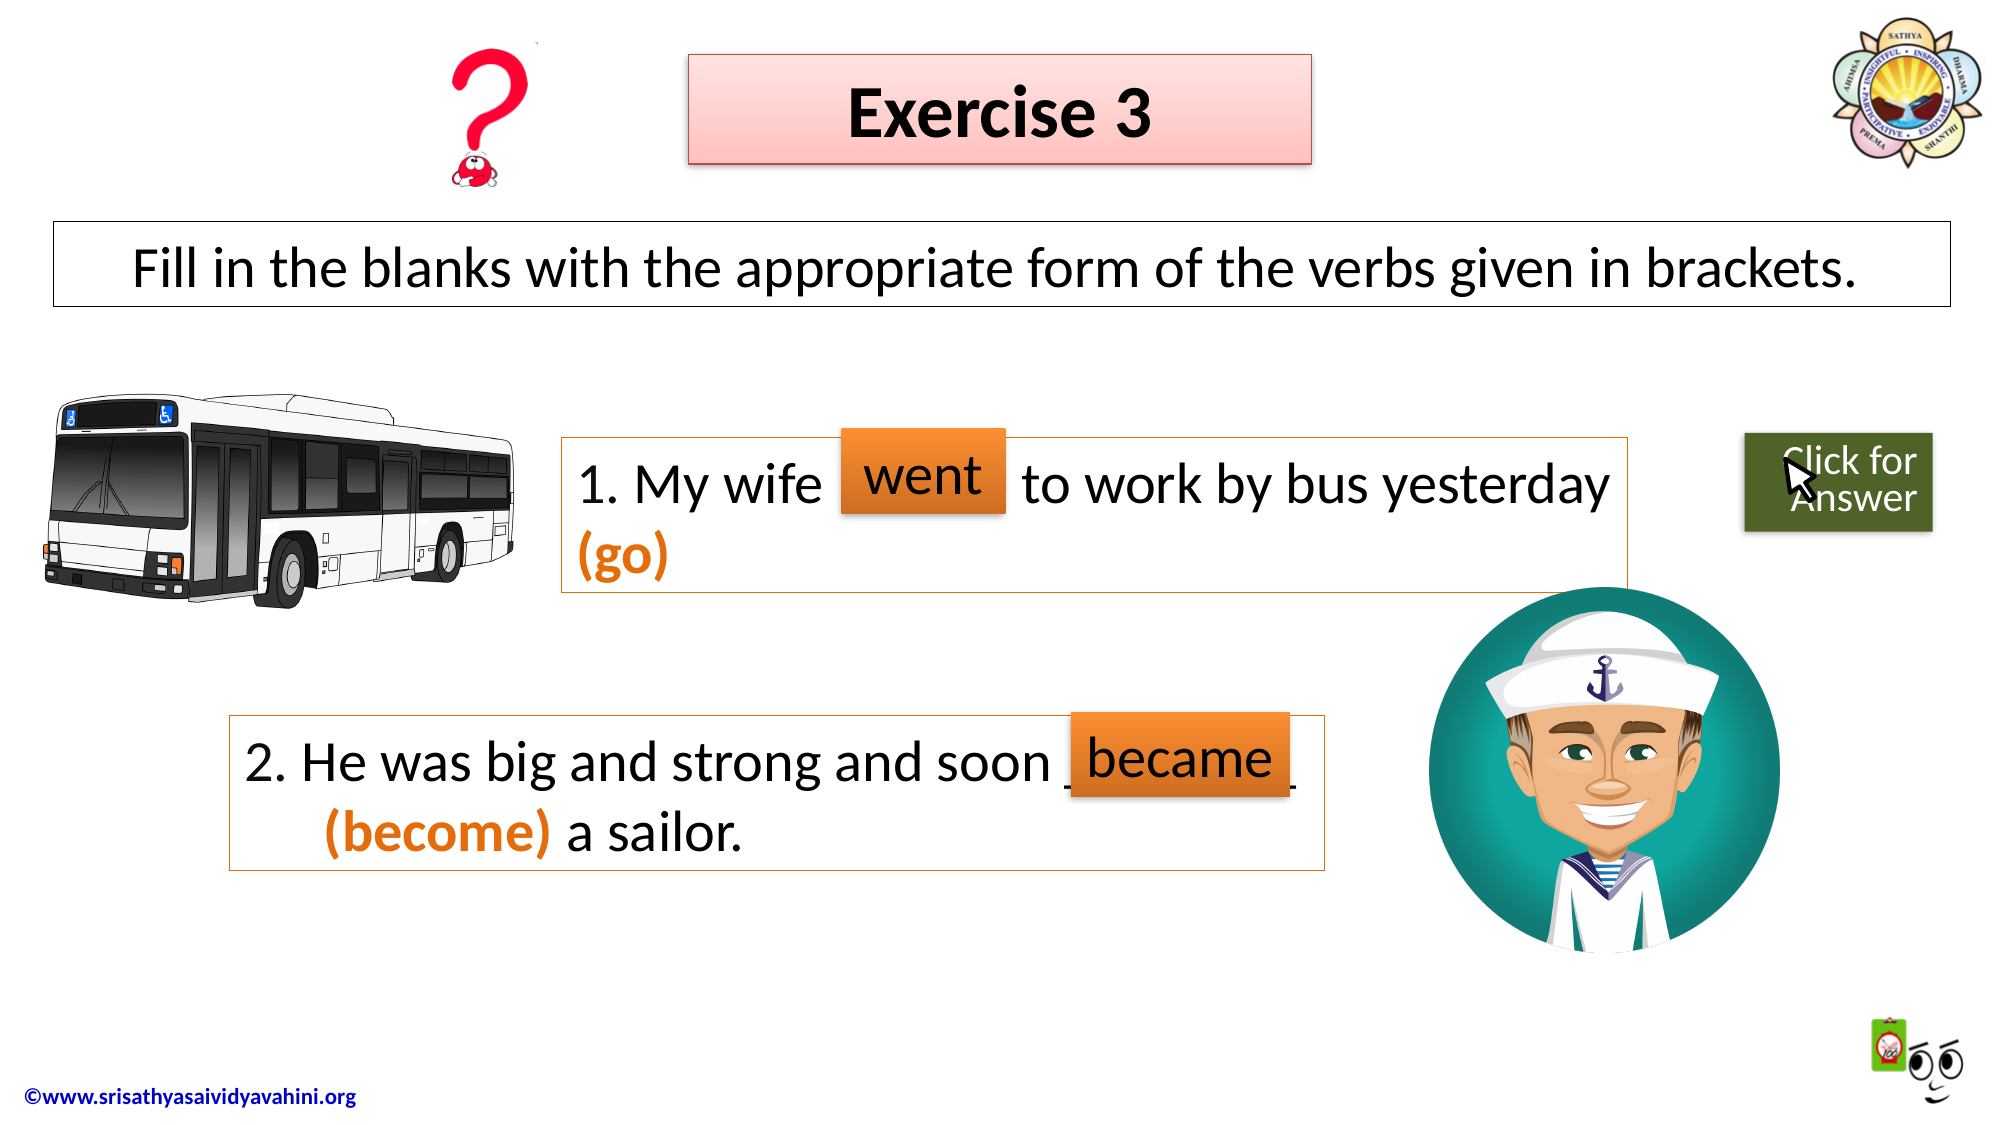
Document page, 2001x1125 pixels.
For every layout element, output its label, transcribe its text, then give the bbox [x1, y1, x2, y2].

text_box went [841, 428, 1006, 514]
text_box became [1070, 712, 1290, 797]
picture [451, 42, 538, 187]
text_box 1. My wife _____ to work by bus yesterday (go) [561, 437, 1628, 593]
text_box 2. He was big and strong and soon ________ (become) a sailor. [229, 715, 1325, 871]
picture [1428, 587, 1780, 953]
title Exercise 3 [688, 54, 1312, 165]
text_box Fill in the blanks with the appropriate form of the verbs given in brackets. [53, 221, 1951, 307]
picture [43, 383, 514, 619]
picture [1827, 14, 1986, 169]
picture [1827, 965, 1978, 1116]
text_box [1744, 432, 1933, 532]
